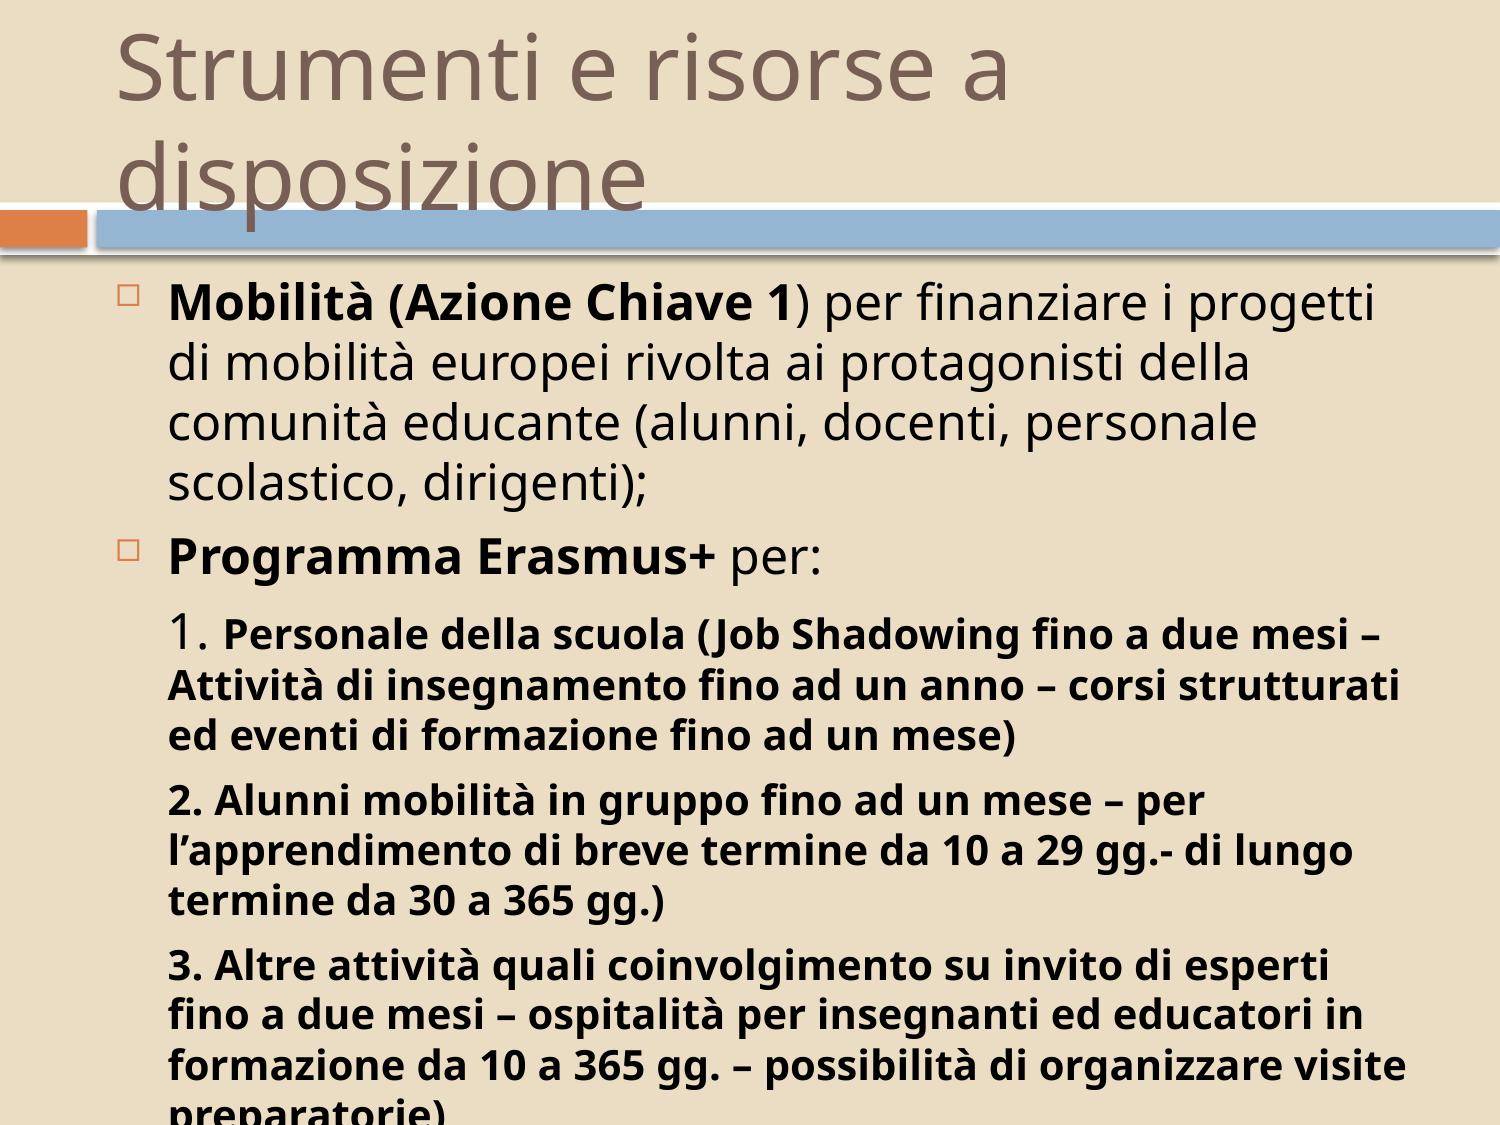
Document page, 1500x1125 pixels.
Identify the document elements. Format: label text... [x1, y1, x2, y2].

title Strumenti e risorse a disposizione [100, 37, 1438, 200]
list Mobilità (Azione Chiave 1) per finanziare i progetti di mobilità europei rivolta ai protagonisti della comunità educante (alunni, docenti, personale scolastico, dirigenti); Programma Erasmus+ per: 1. Personale della scuola (Job Shadowing fino a due mesi – Attività di insegnamento fino ad un anno – corsi strutturati ed eventi di formazione fino ad un mese) 2. Alunni mobilità in gruppo fino ad un mese – per l’apprendimento di breve termine da 10 a 29 gg.- di lungo termine da 30 a 365 gg.) 3. Altre attività quali coinvolgimento su invito di esperti fino a due mesi – ospitalità per insegnanti ed educatori in formazione da 10 a 365 gg. – possibilità di organizzare visite preparatorie) [100, 262, 1438, 1000]
